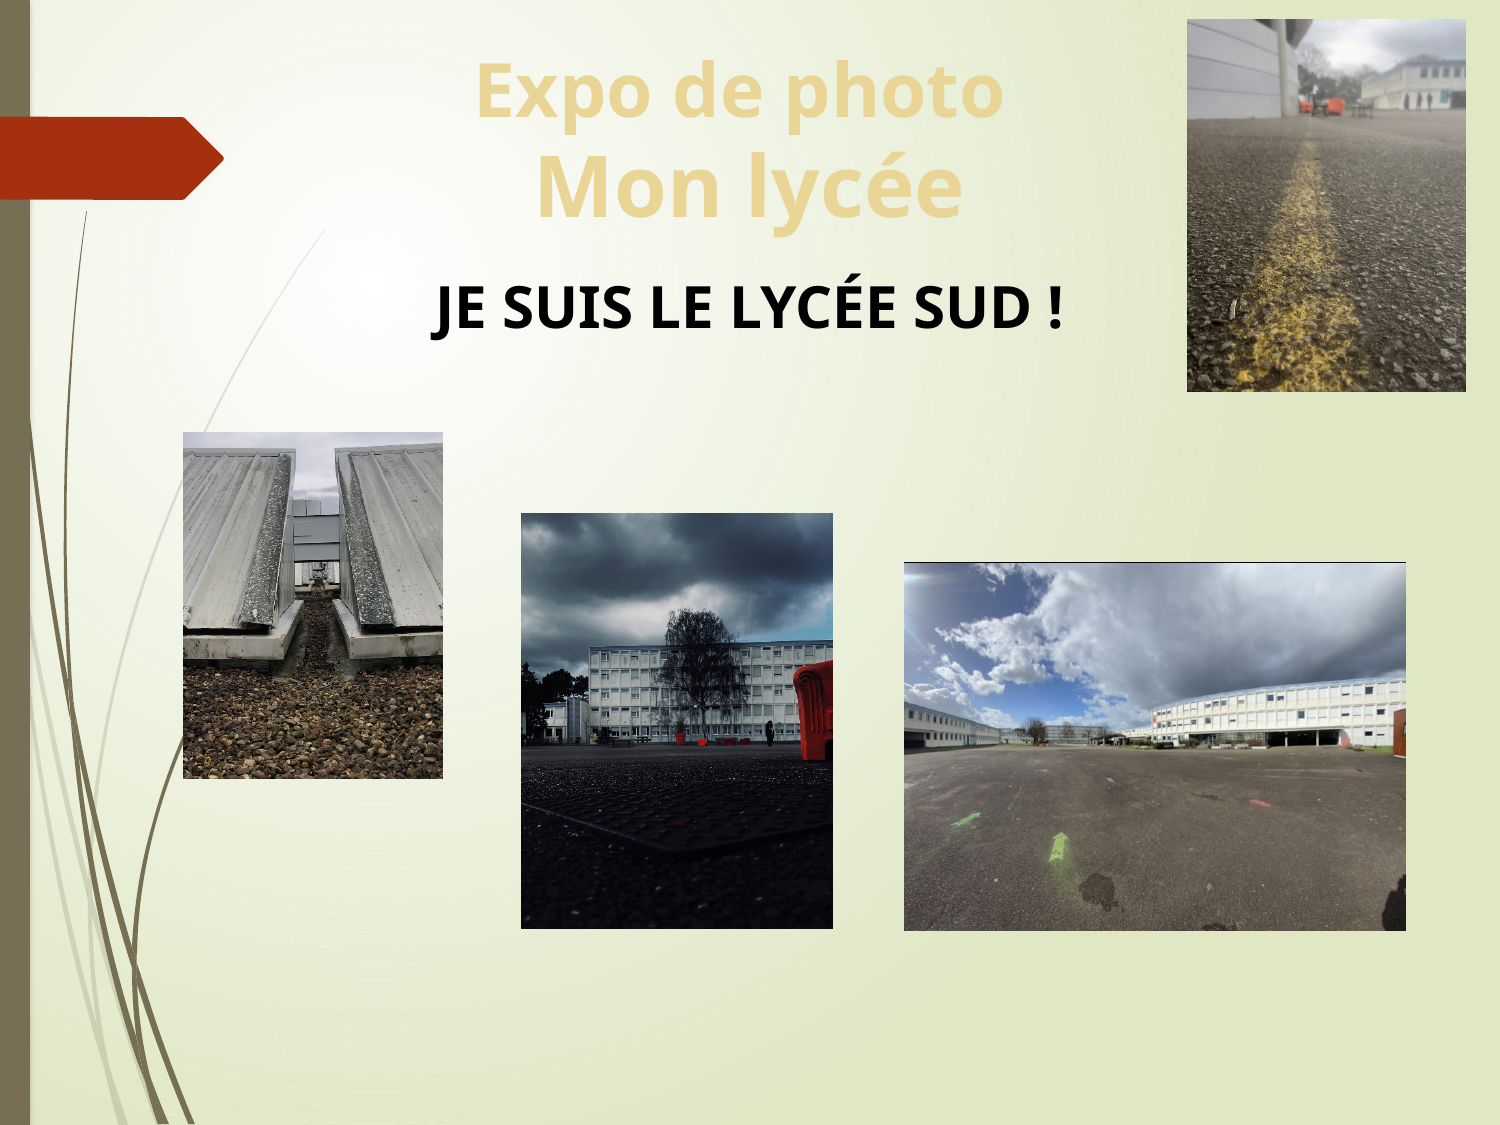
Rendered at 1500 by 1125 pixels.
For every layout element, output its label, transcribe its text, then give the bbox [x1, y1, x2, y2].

text_box Je suis le lycée SUD ! [74, 262, 1425, 1035]
picture [182, 432, 444, 780]
picture [1186, 18, 1467, 392]
text_box Expo de photo Mon lycée [74, 45, 1181, 233]
picture [904, 562, 1406, 932]
picture [521, 513, 833, 929]
